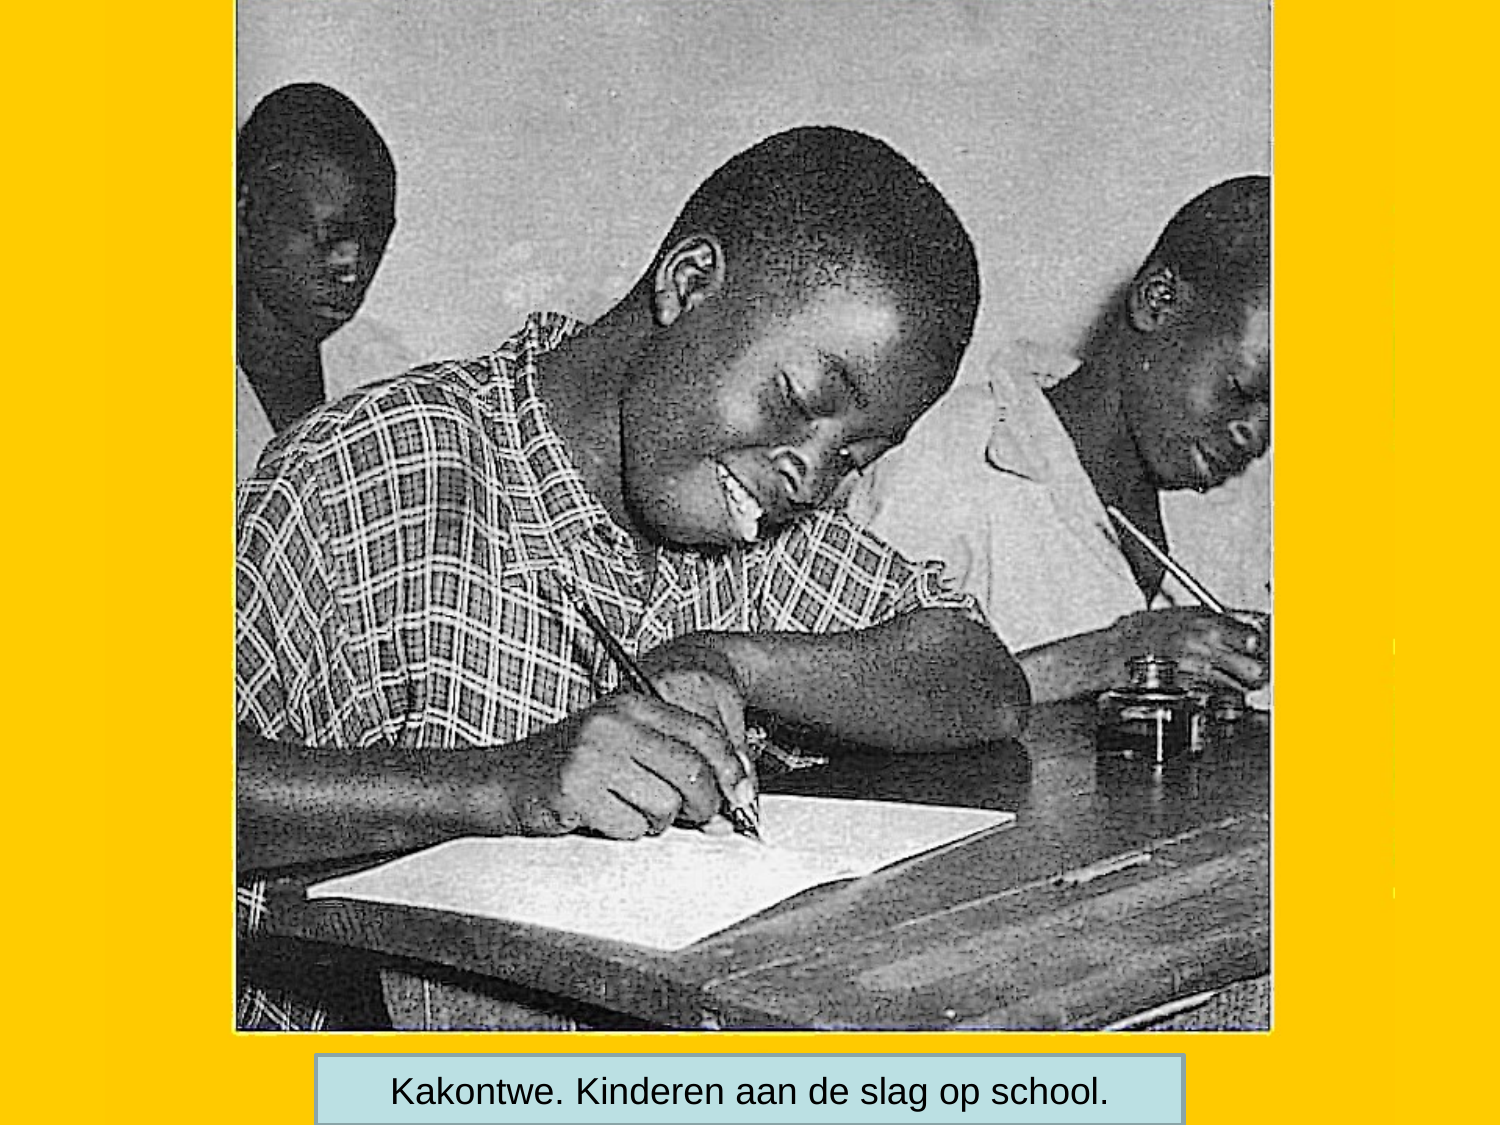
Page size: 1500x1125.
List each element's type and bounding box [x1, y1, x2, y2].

picture [105, 0, 1395, 1125]
